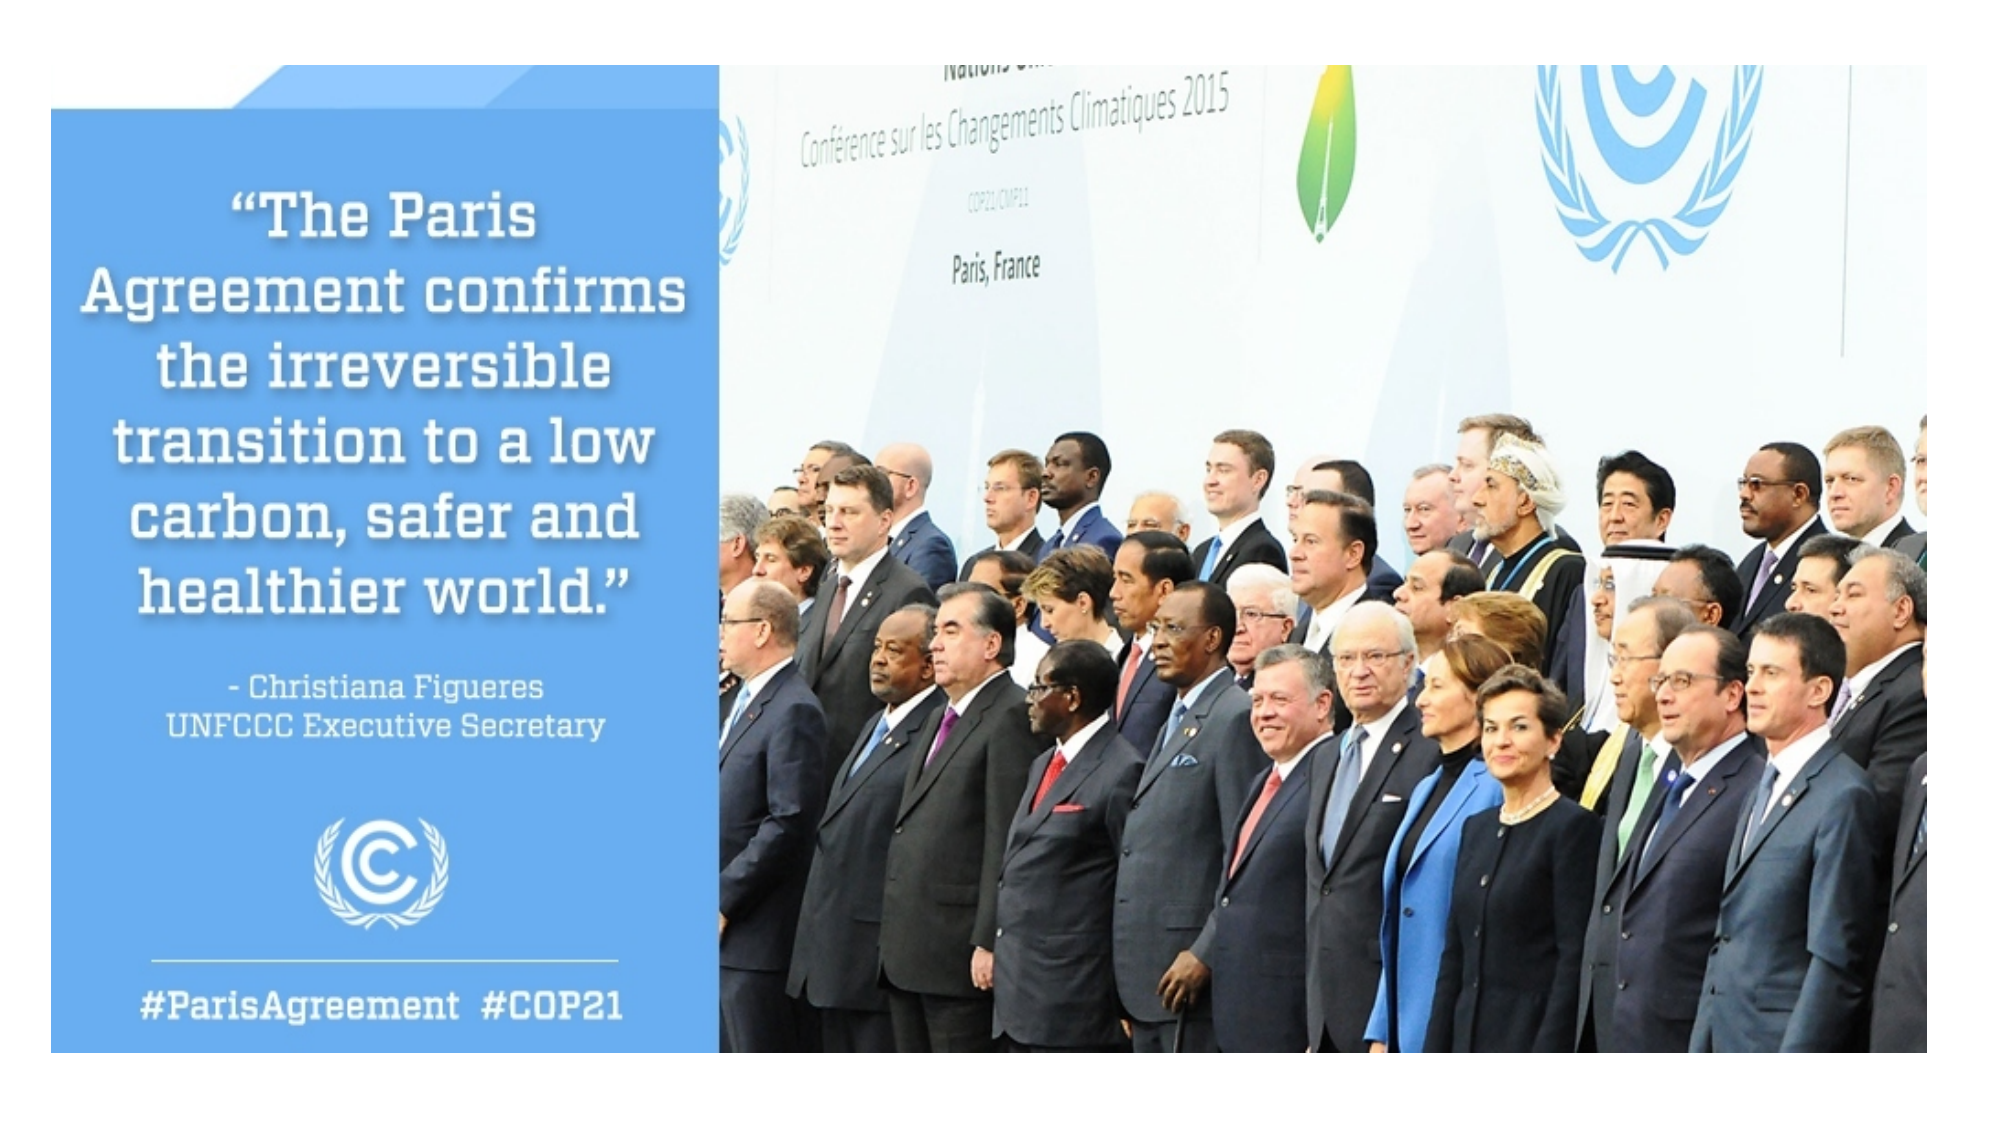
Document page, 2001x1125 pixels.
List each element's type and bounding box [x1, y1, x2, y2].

list [51, 65, 1927, 1053]
